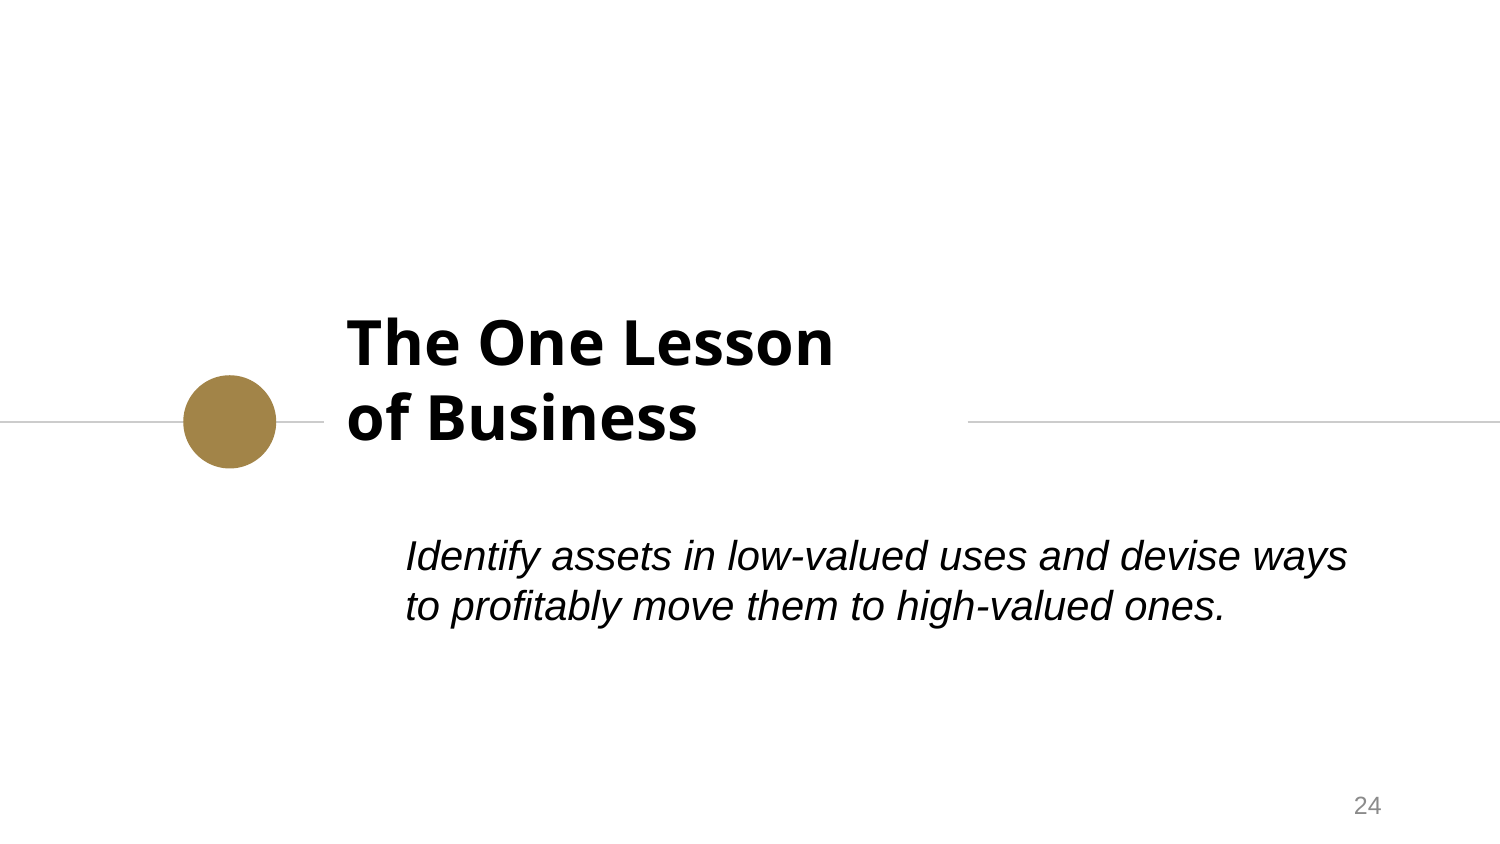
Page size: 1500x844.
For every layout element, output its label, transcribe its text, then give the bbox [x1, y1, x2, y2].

text_box Identify assets in low-valued uses and devise ways to profitably move them to high-valued ones. [334, 464, 1403, 694]
title The One Lesson of Business [331, 277, 954, 468]
slide_number 24 [1059, 782, 1397, 828]
